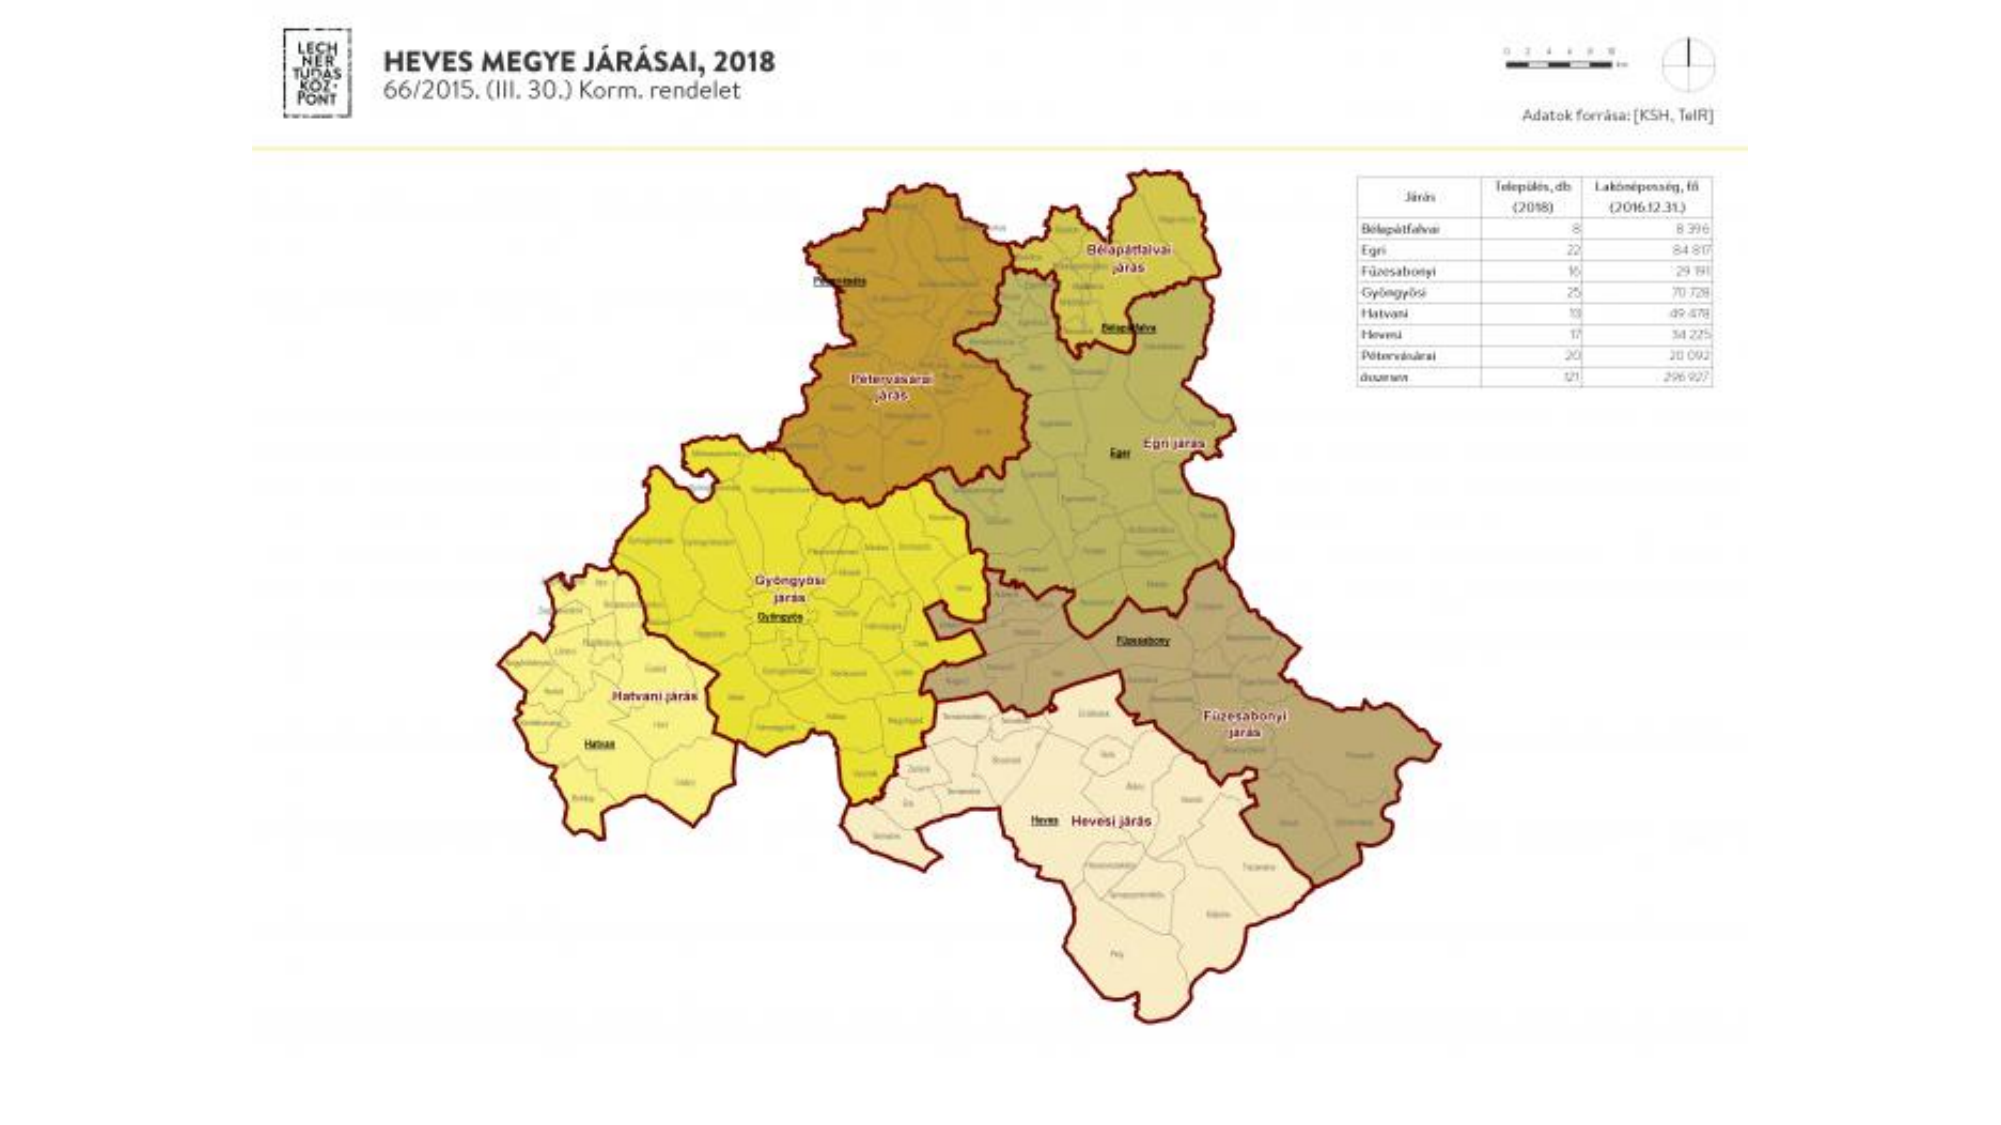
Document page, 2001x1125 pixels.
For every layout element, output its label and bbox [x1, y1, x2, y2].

picture [252, 0, 1748, 1058]
